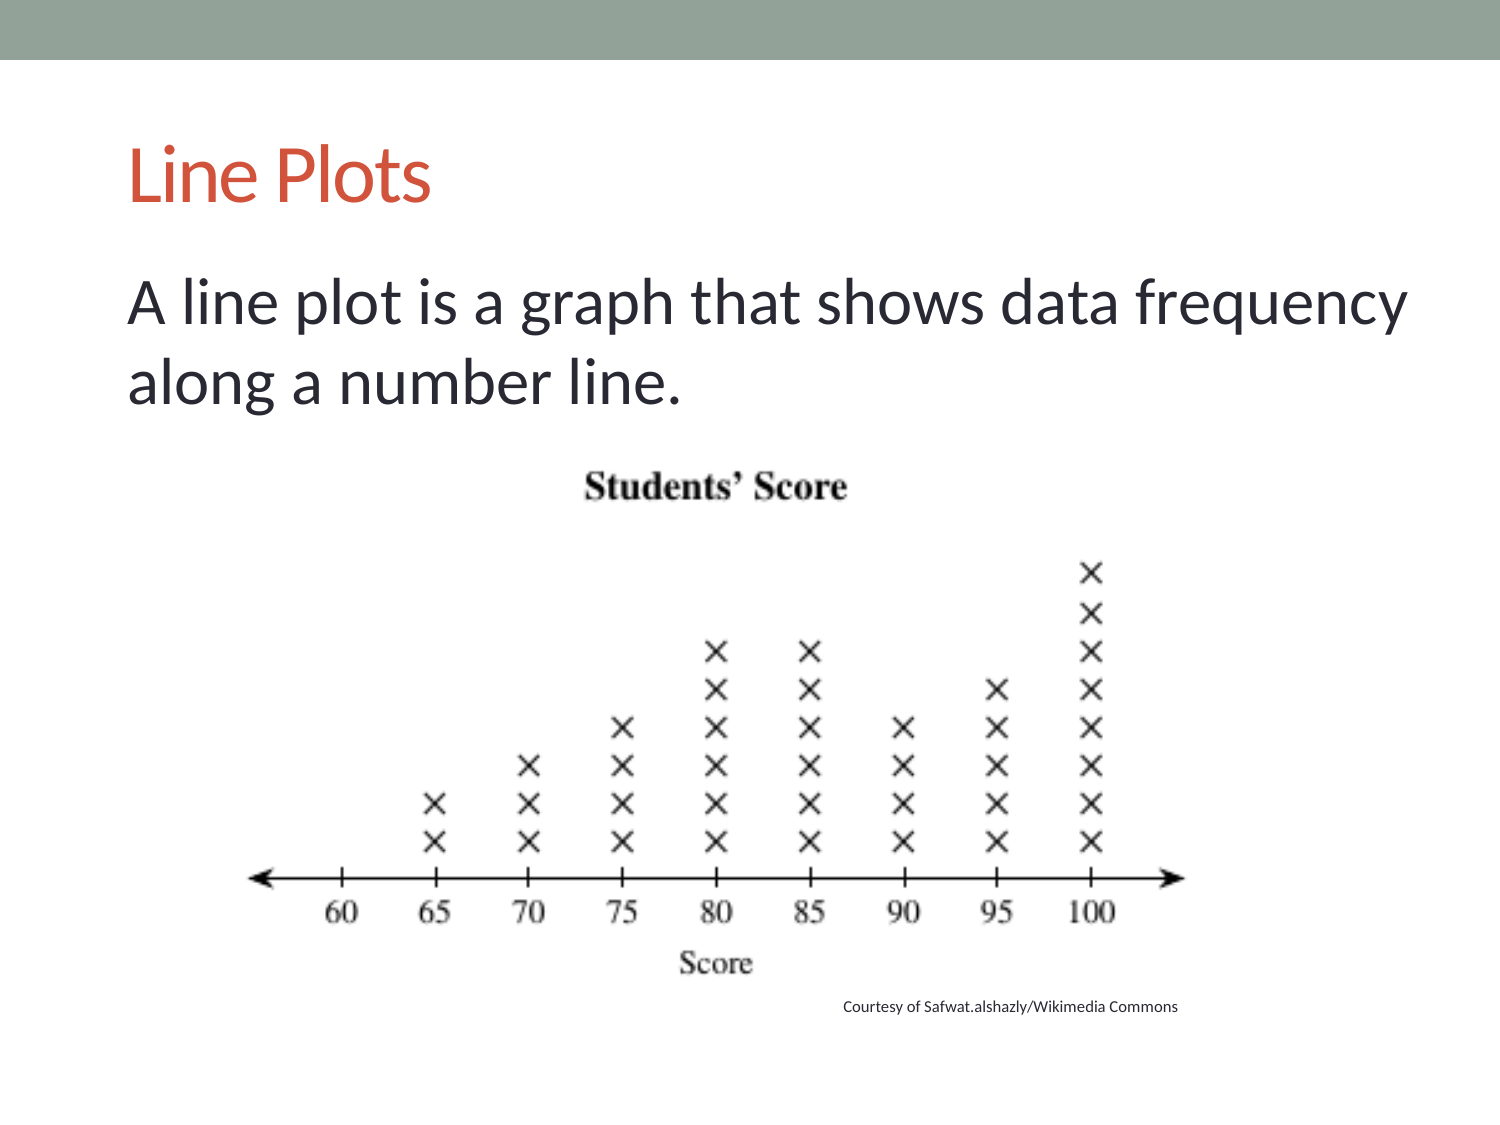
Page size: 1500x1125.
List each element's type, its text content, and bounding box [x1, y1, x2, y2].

title Line Plots [112, 87, 1425, 249]
list A line plot is a graph that shows data frequency along a number line. [112, 249, 1425, 1050]
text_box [224, 424, 1222, 1026]
